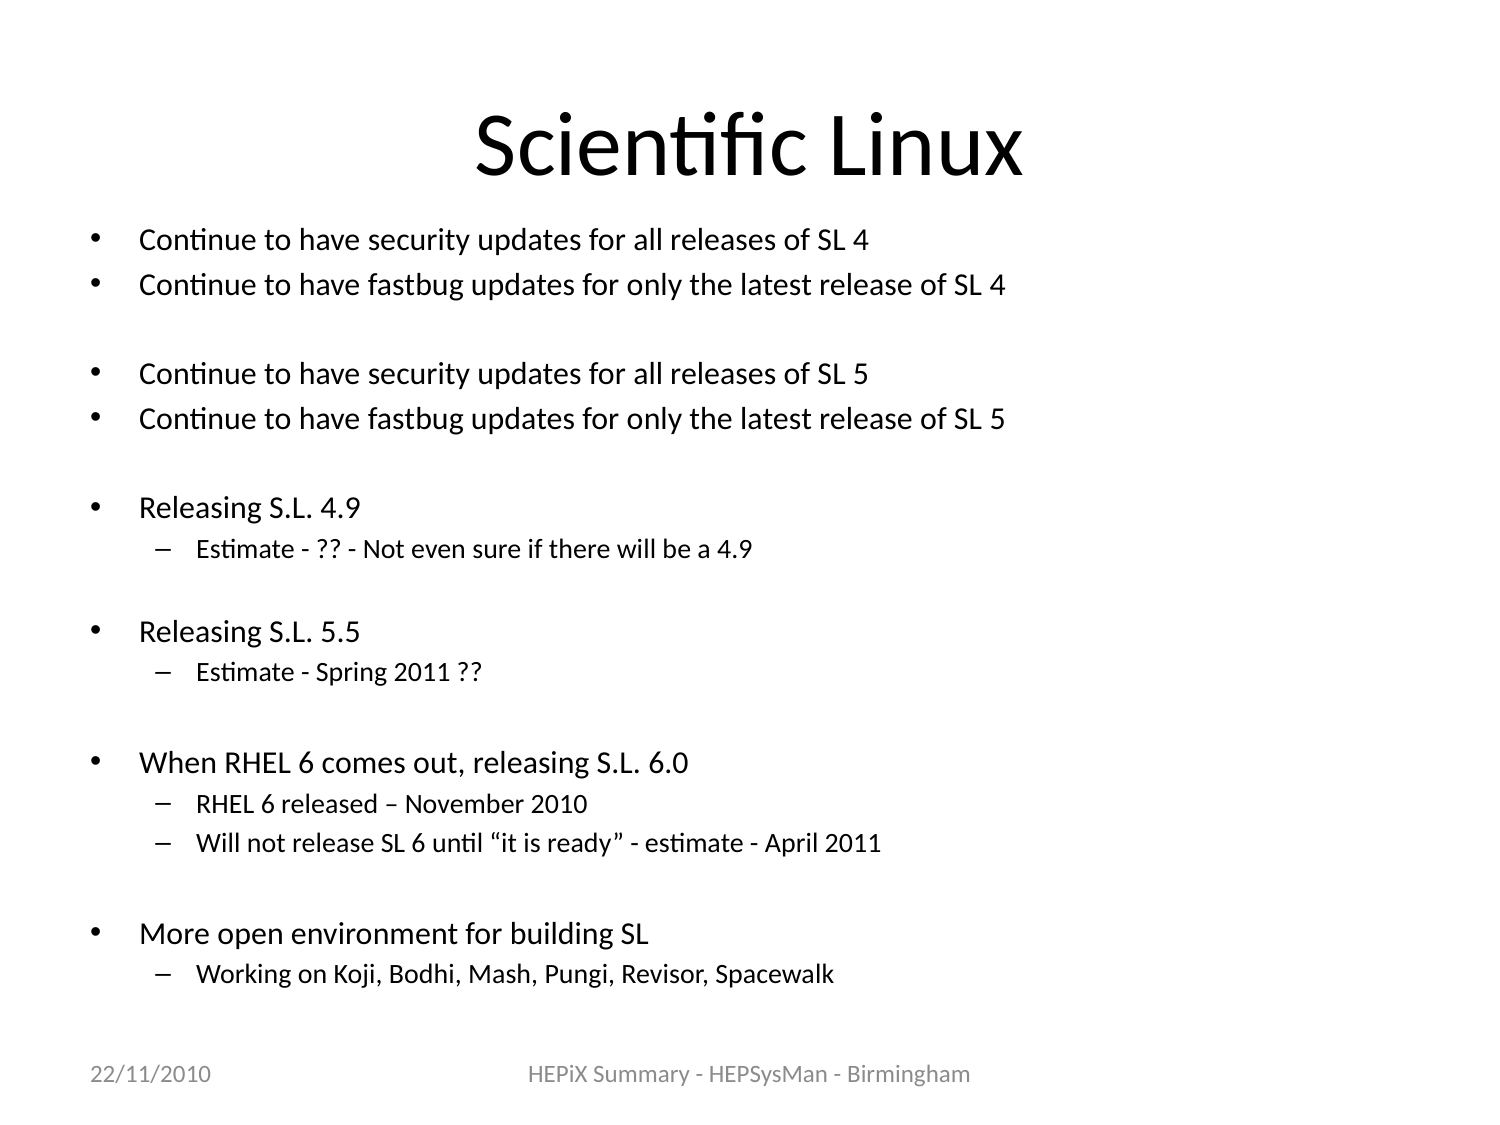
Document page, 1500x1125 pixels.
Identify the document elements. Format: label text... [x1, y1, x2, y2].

footer HEPiX Summary - HEPSysMan - Birmingham [512, 1042, 988, 1103]
list Continue to have security updates for all releases of SL 4 Continue to have fastbug updates for only the latest release of SL 4 Continue to have security updates for all releases of SL 5 Continue to have fastbug updates for only the latest release of SL 5 Releasing S.L. 4.9 Estimate - ?? - Not even sure if there will be a 4.9 Releasing S.L. 5.5 Estimate - Spring 2011 ?? When RHEL 6 comes out, releasing S.L. 6.0 RHEL 6 released – November 2010 Will not release SL 6 until “it is ready” - estimate - April 2011 More open environment for building SL Working on Koji, Bodhi, Mash, Pungi, Revisor, Spacewalk [75, 210, 1425, 1005]
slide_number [75, 1042, 425, 1103]
title Scientific Linux [75, 45, 1425, 210]
